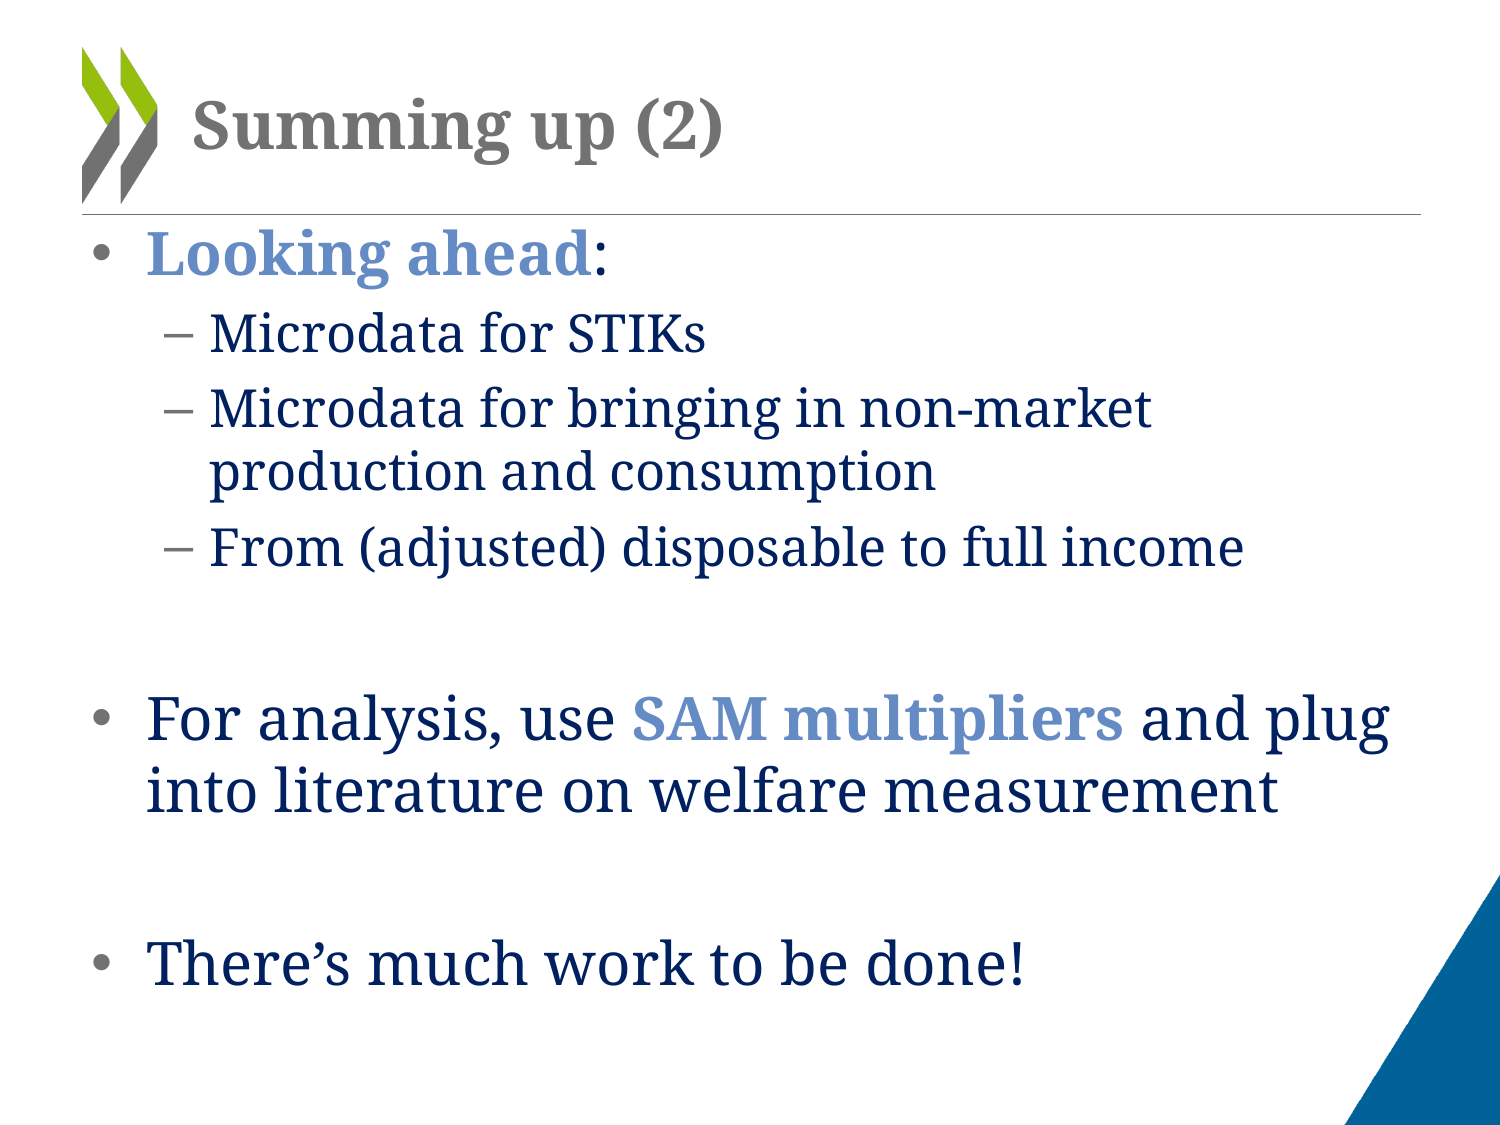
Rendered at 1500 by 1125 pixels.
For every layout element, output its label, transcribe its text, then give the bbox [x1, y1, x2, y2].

picture [1344, 874, 1500, 1125]
title Summing up (2) [177, 38, 1394, 207]
list Looking ahead: Microdata for STIKs Microdata for bringing in non-market production and consumption From (adjusted) disposable to full income For analysis, use SAM multipliers and plug into literature on welfare measurement There’s much work to be done! [76, 208, 1425, 1059]
